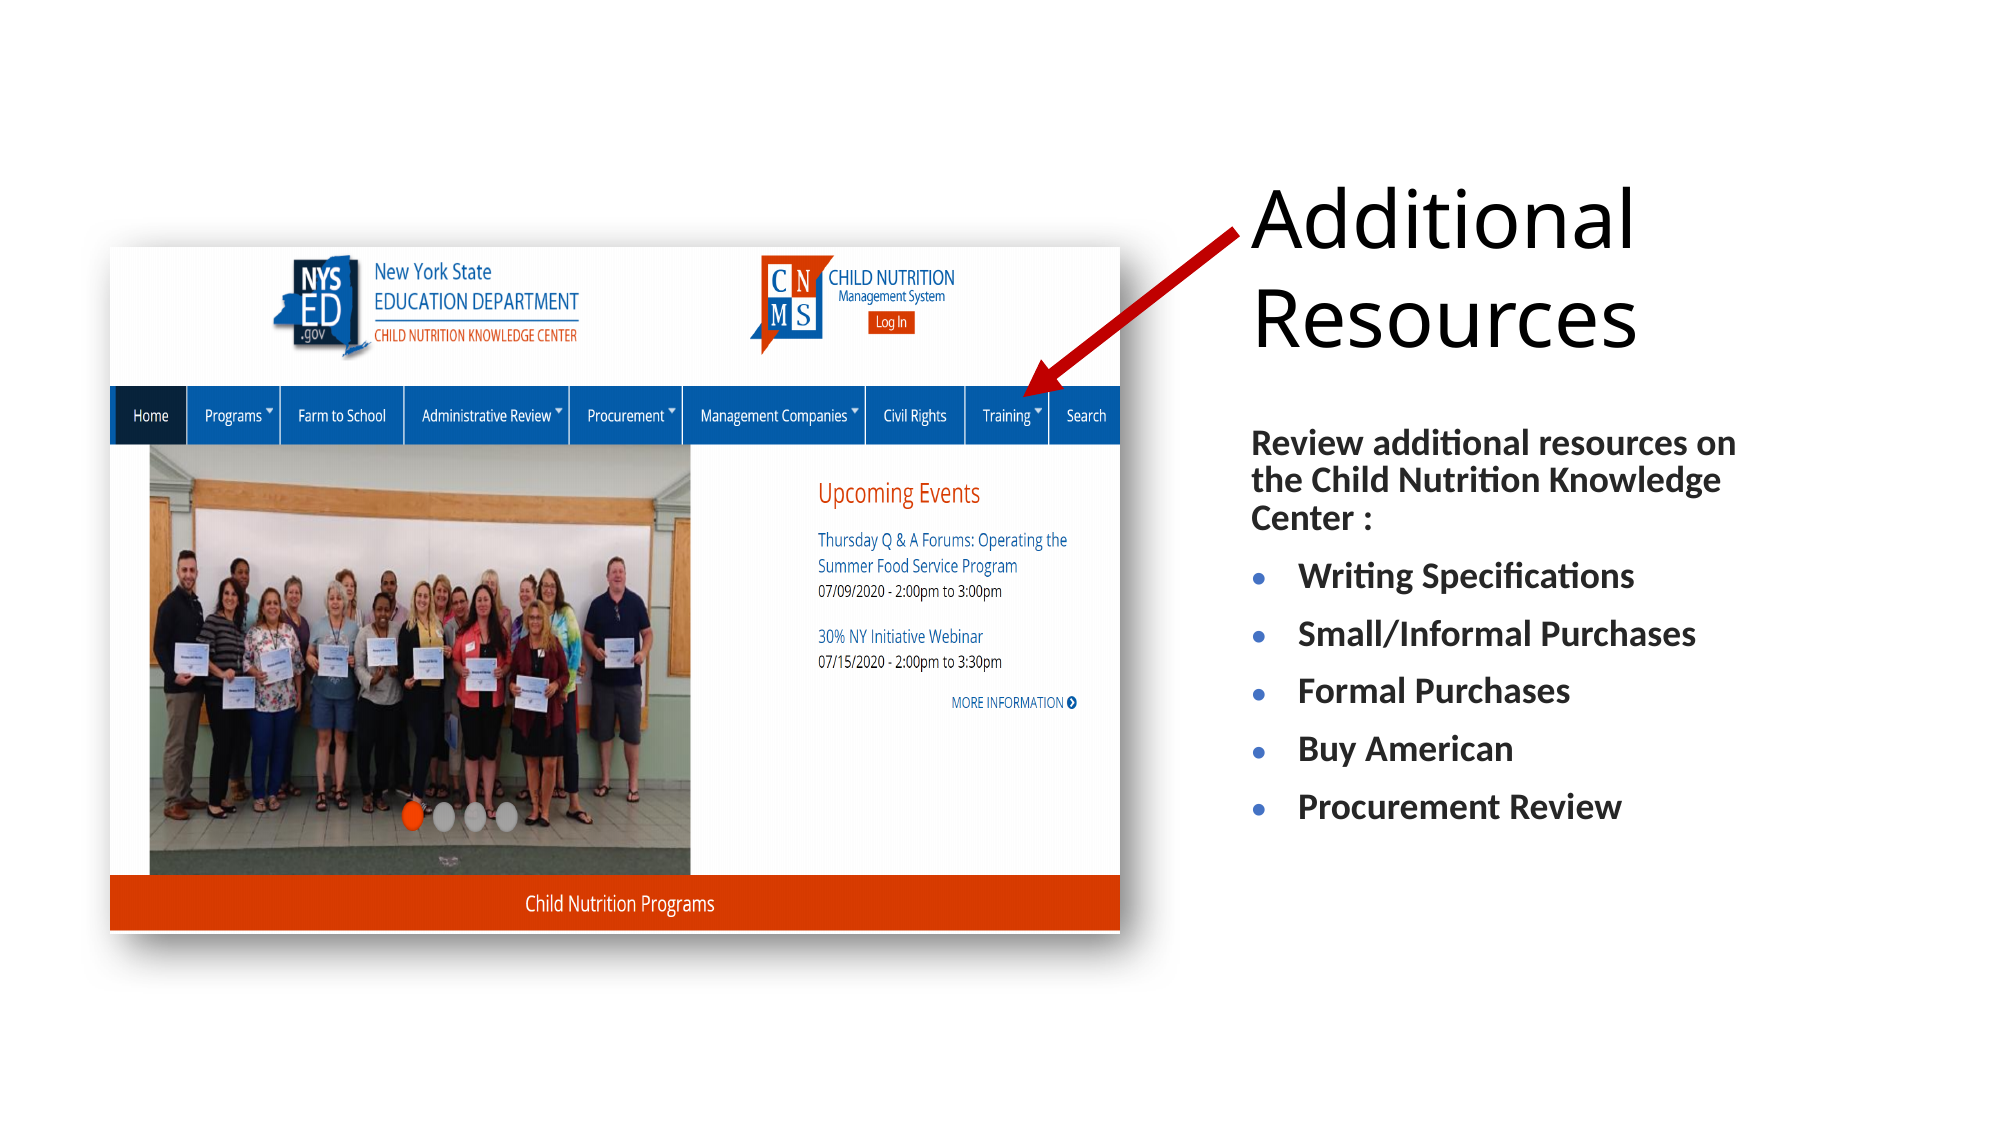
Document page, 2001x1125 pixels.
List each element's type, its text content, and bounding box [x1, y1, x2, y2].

text_box Review additional resources on the Child Nutrition Knowledge Center : Writing Specifications Small/Informal Purchases Formal Purchases Buy American Procurement Review [1236, 419, 1788, 964]
title Additional Resources [1236, 161, 1788, 375]
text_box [1022, 231, 1237, 398]
picture [110, 247, 1120, 934]
